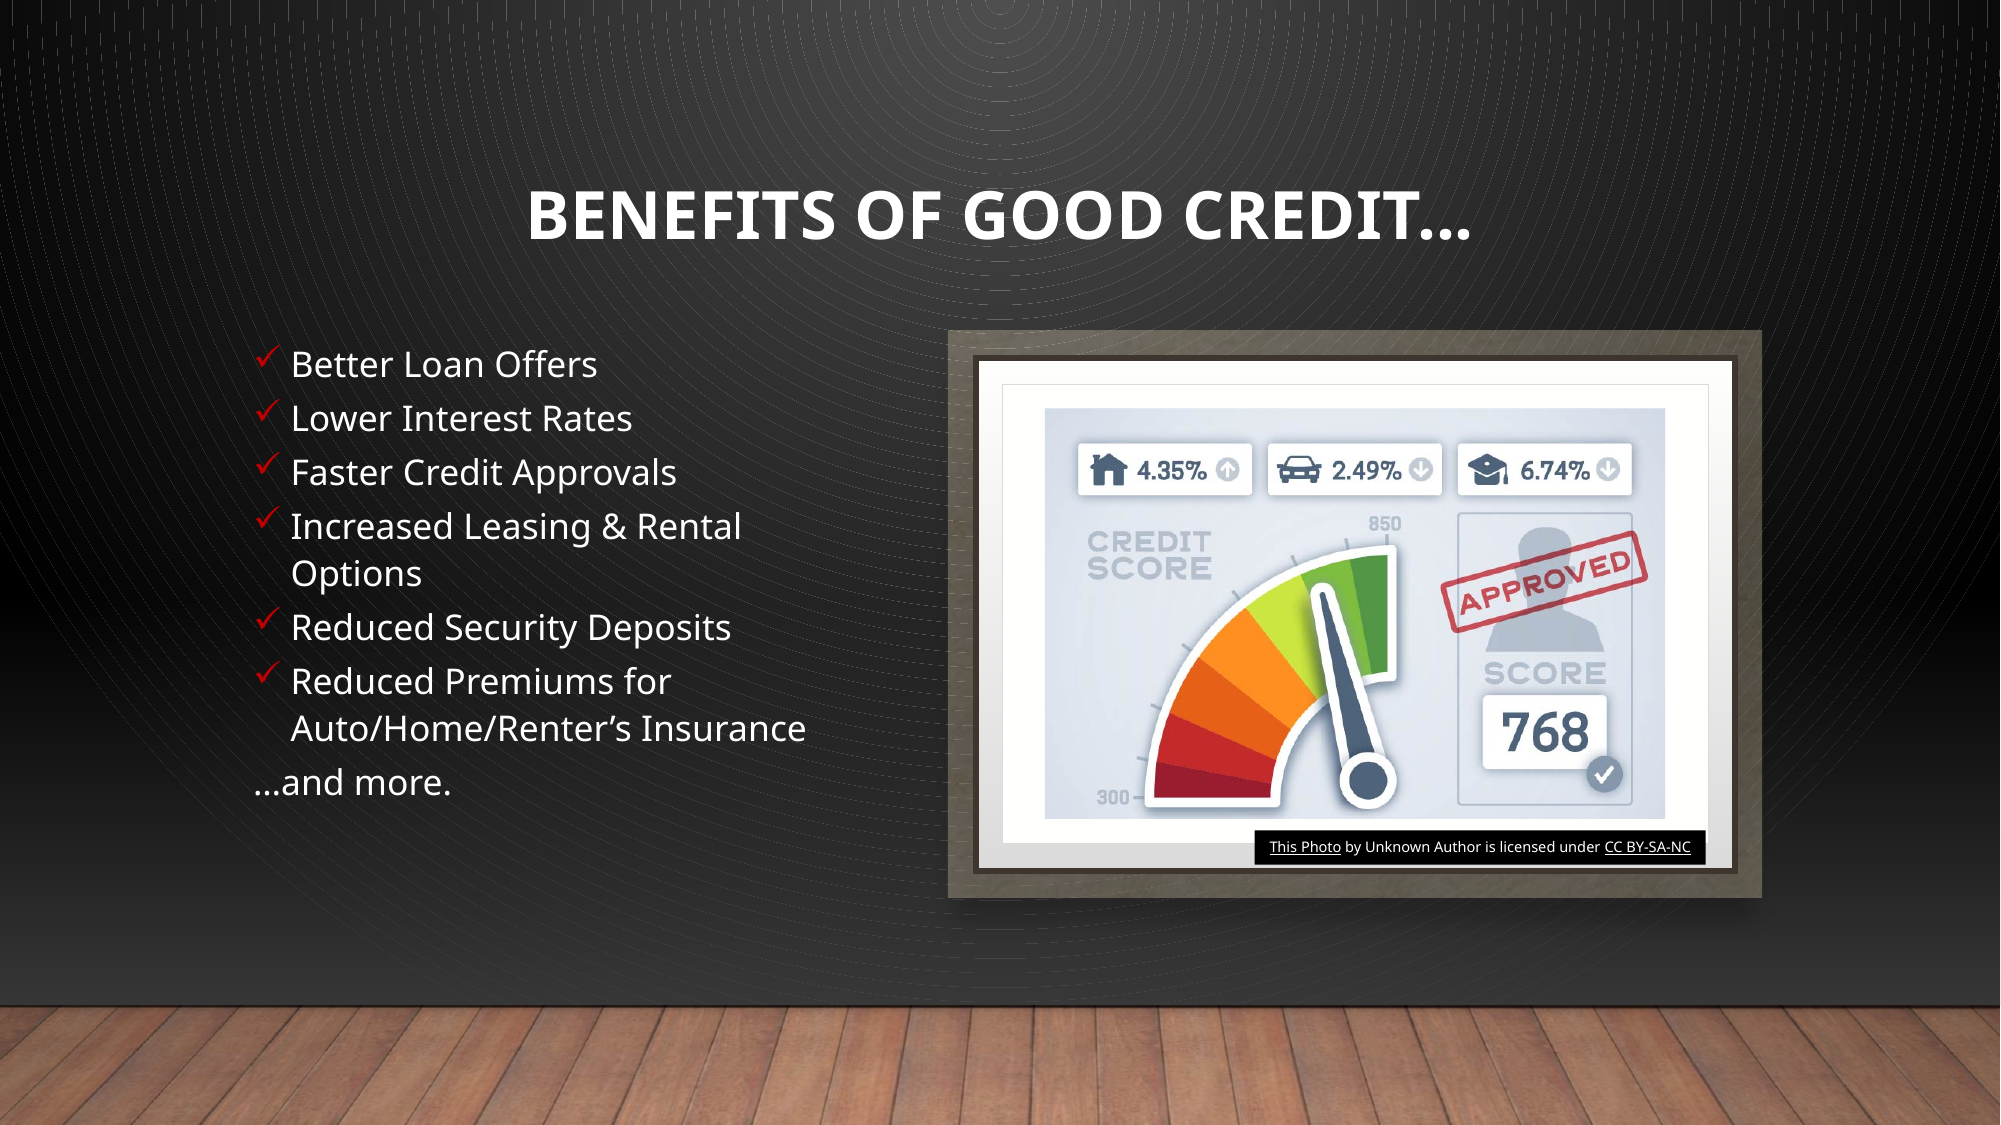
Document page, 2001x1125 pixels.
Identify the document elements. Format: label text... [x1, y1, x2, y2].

title Benefits of Good credit... [238, 131, 1763, 305]
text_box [947, 329, 1763, 898]
picture [1044, 408, 1666, 820]
picture [0, 1005, 2000, 1125]
list Better Loan Offers Lower Interest Rates Faster Credit Approvals Increased Leasing & Rental Options Reduced Security Deposits Reduced Premiums for Auto/Home/Renter’s Insurance …and more. [238, 330, 871, 897]
